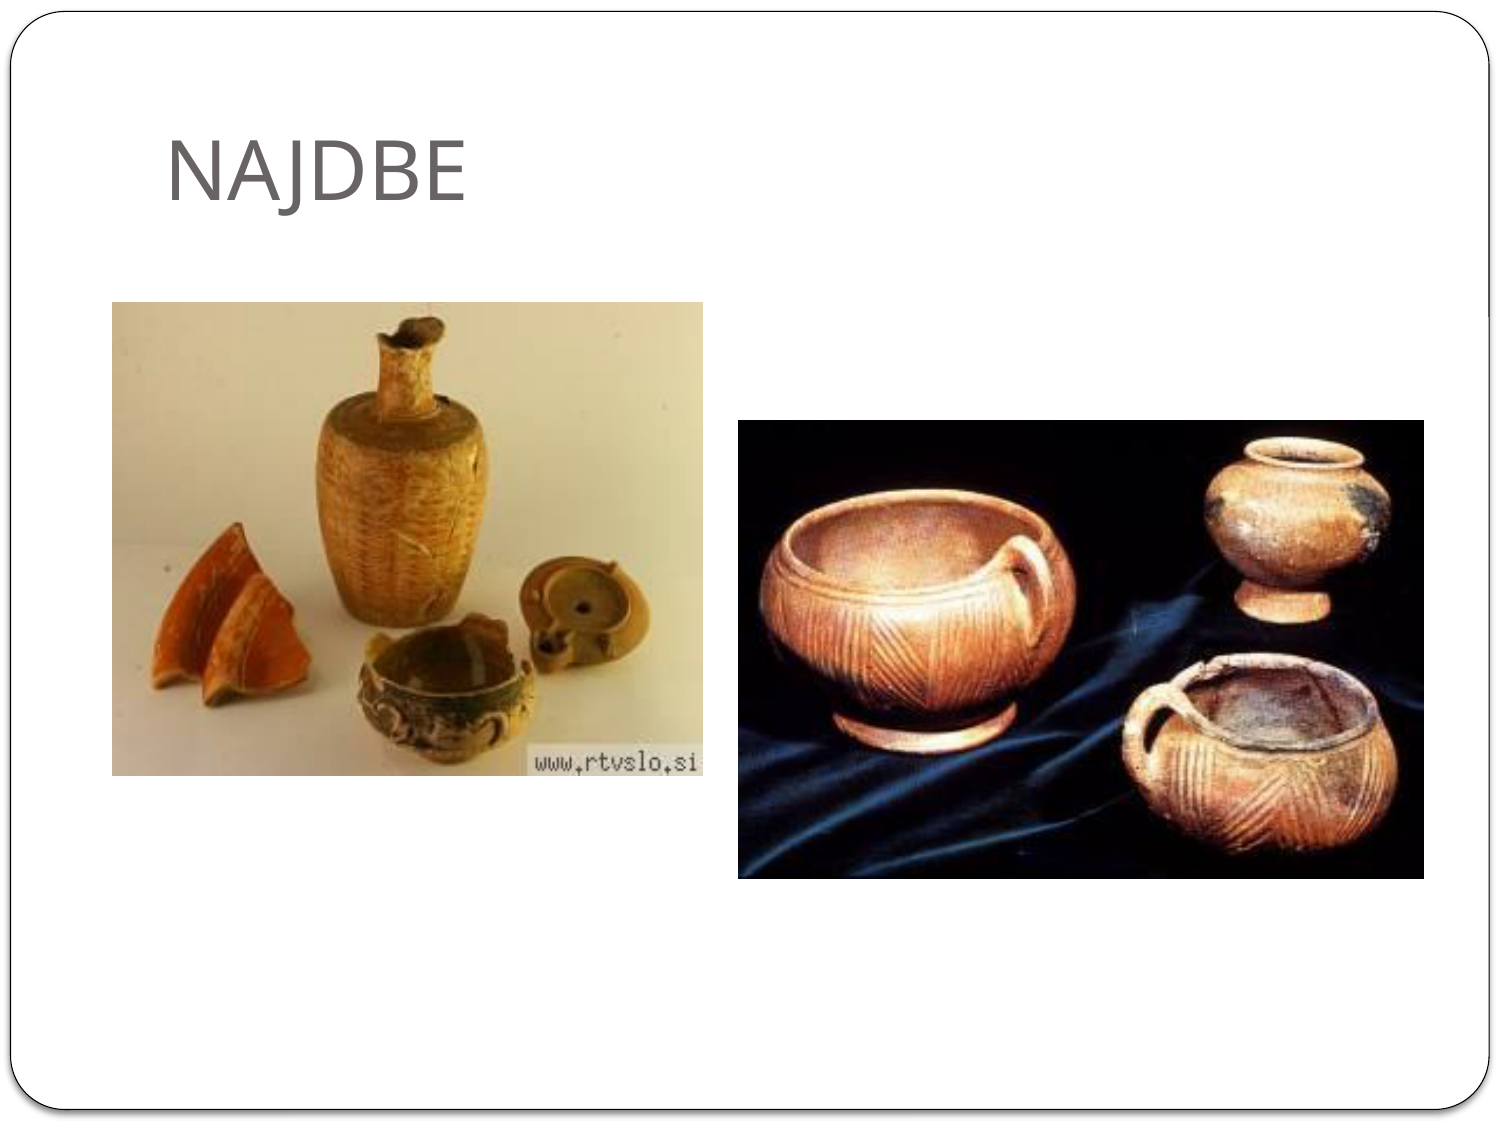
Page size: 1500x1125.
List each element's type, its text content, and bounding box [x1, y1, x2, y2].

picture [737, 420, 1424, 879]
title NAJDBE [150, 45, 1425, 233]
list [111, 302, 703, 776]
